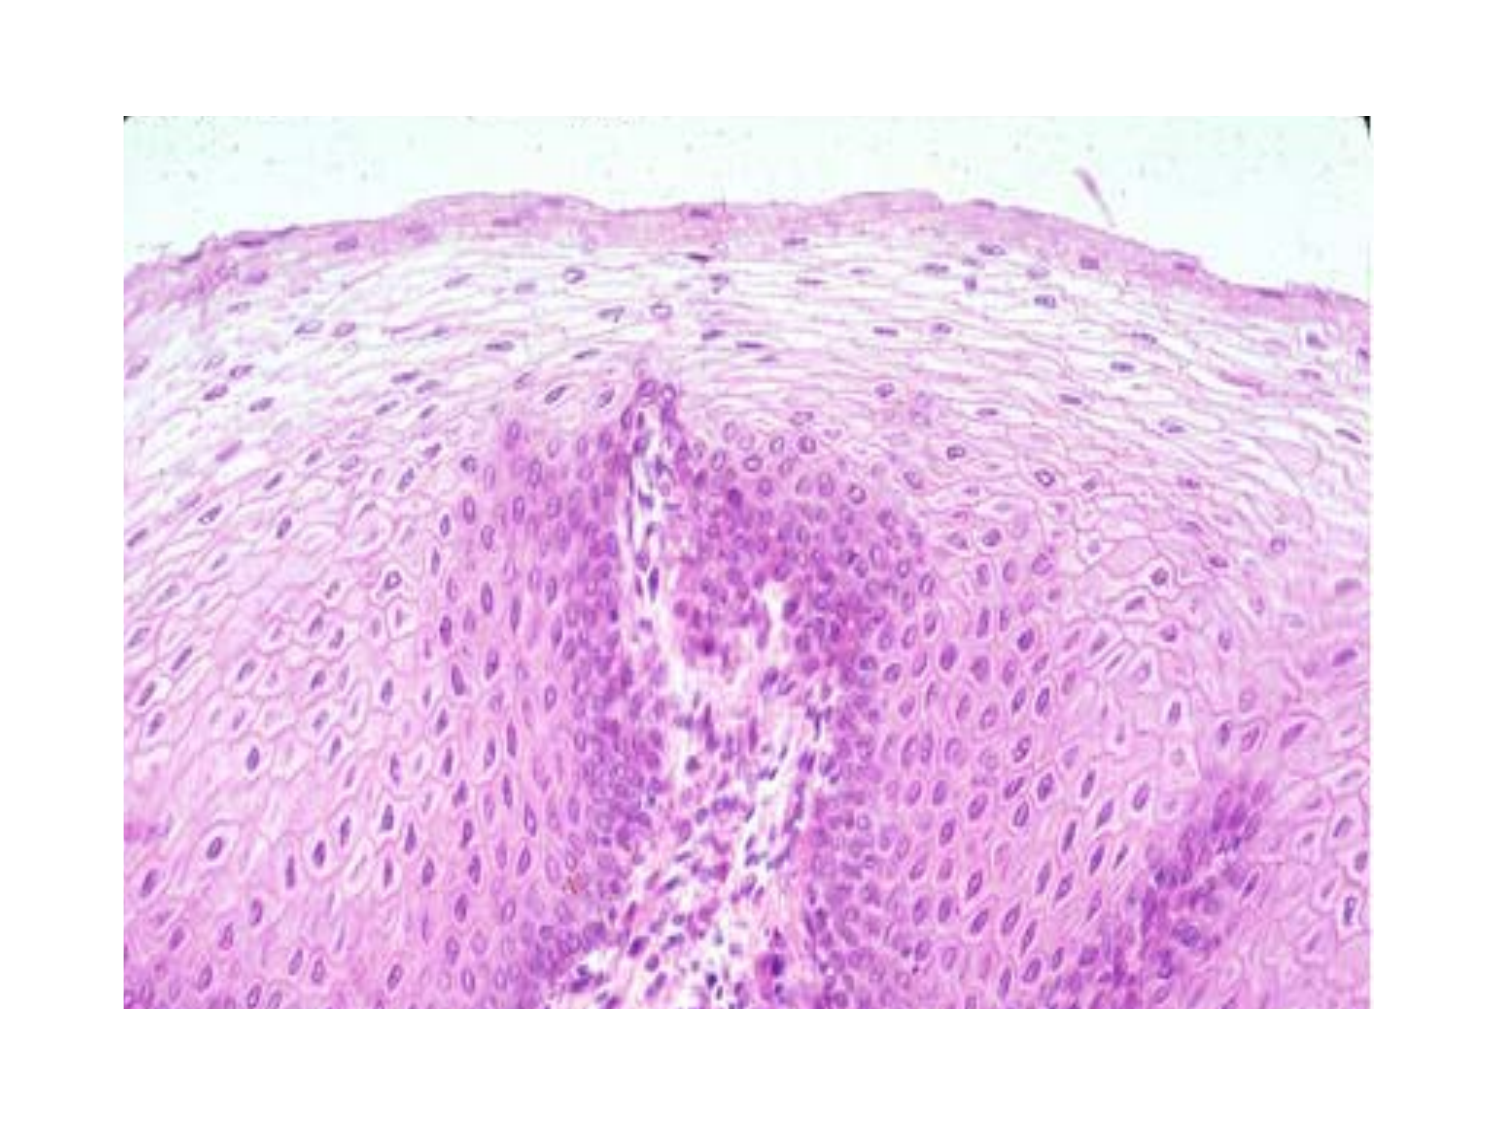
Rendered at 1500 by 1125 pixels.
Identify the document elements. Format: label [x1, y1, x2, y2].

picture [123, 116, 1374, 1009]
